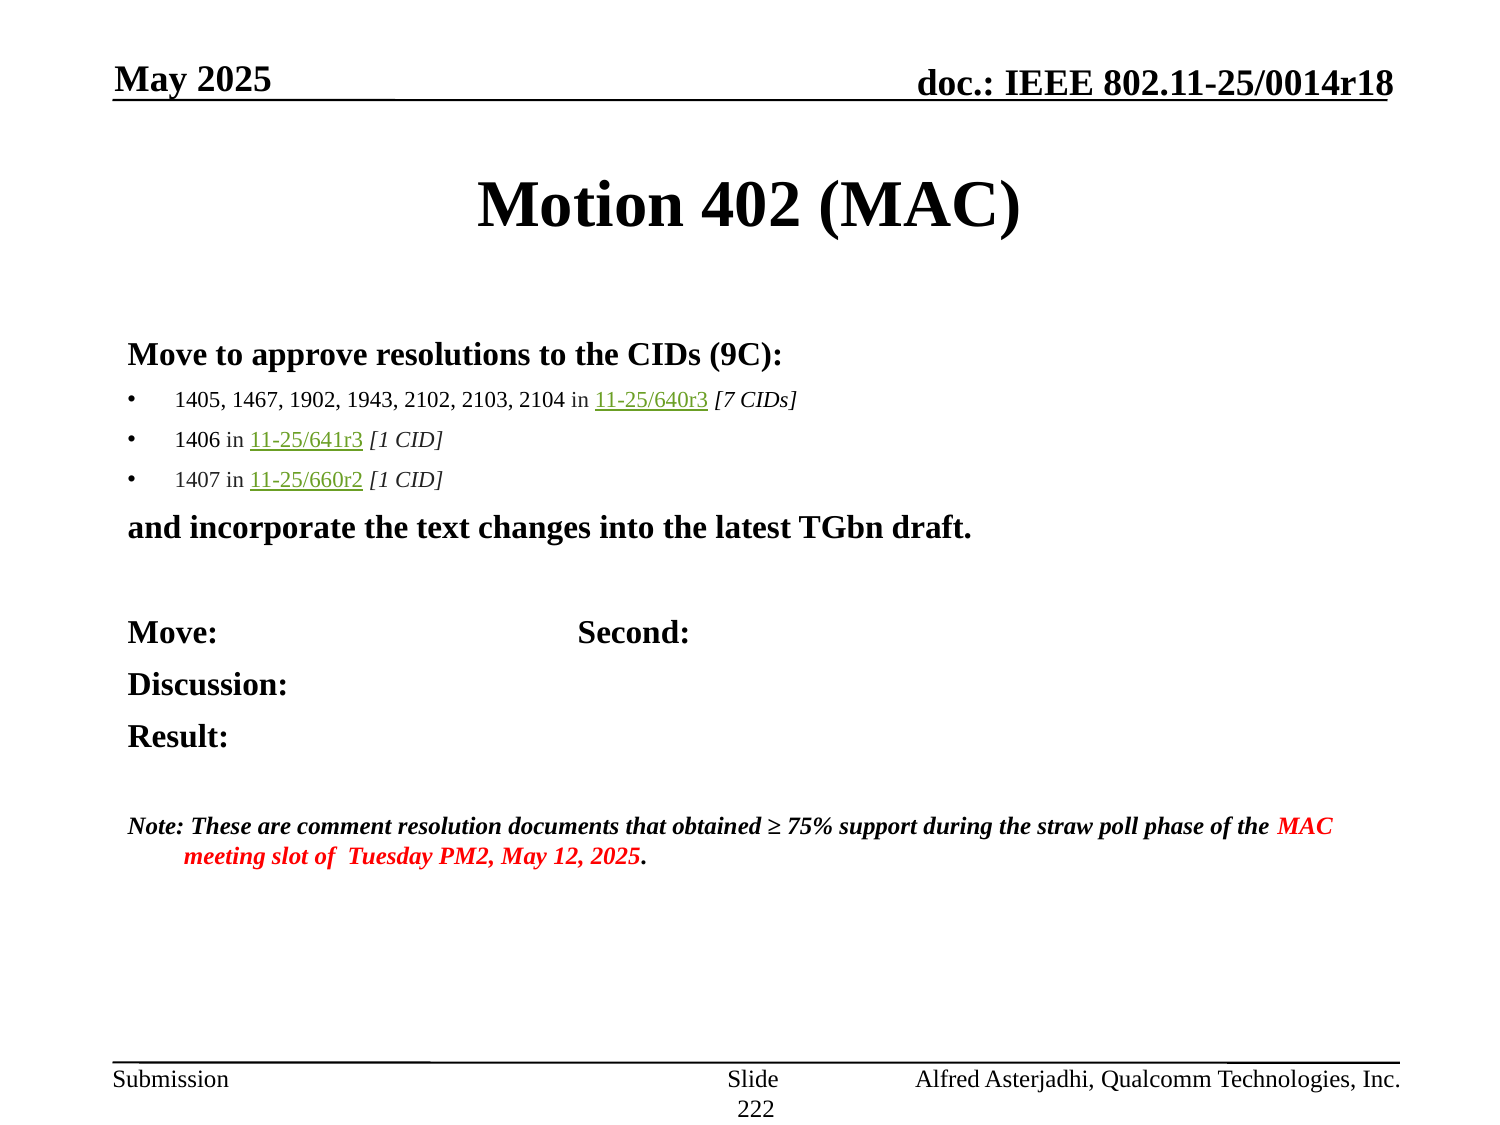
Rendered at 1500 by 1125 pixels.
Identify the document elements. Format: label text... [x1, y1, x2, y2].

list Move to approve resolutions to the CIDs (9C): 1405, 1467, 1902, 1943, 2102, 2103, 2104 in 11-25/640r3 [7 CIDs] 1406 in 11-25/641r3 [1 CID] 1407 in 11-25/660r2 [1 CID] and incorporate the text changes into the latest TGbn draft. Move: Second: Discussion: Result: Note: These are comment resolution documents that obtained ≥ 75% support during the straw poll phase of the MAC meeting slot of Tuesday PM2, May 12, 2025. [112, 324, 1388, 1063]
title Motion 402 (MAC) [112, 112, 1388, 288]
slide_number Slide 222 [712, 1061, 800, 1123]
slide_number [114, 54, 423, 100]
footer Alfred Asterjadhi, Qualcomm Technologies, Inc. [878, 1061, 1402, 1093]
